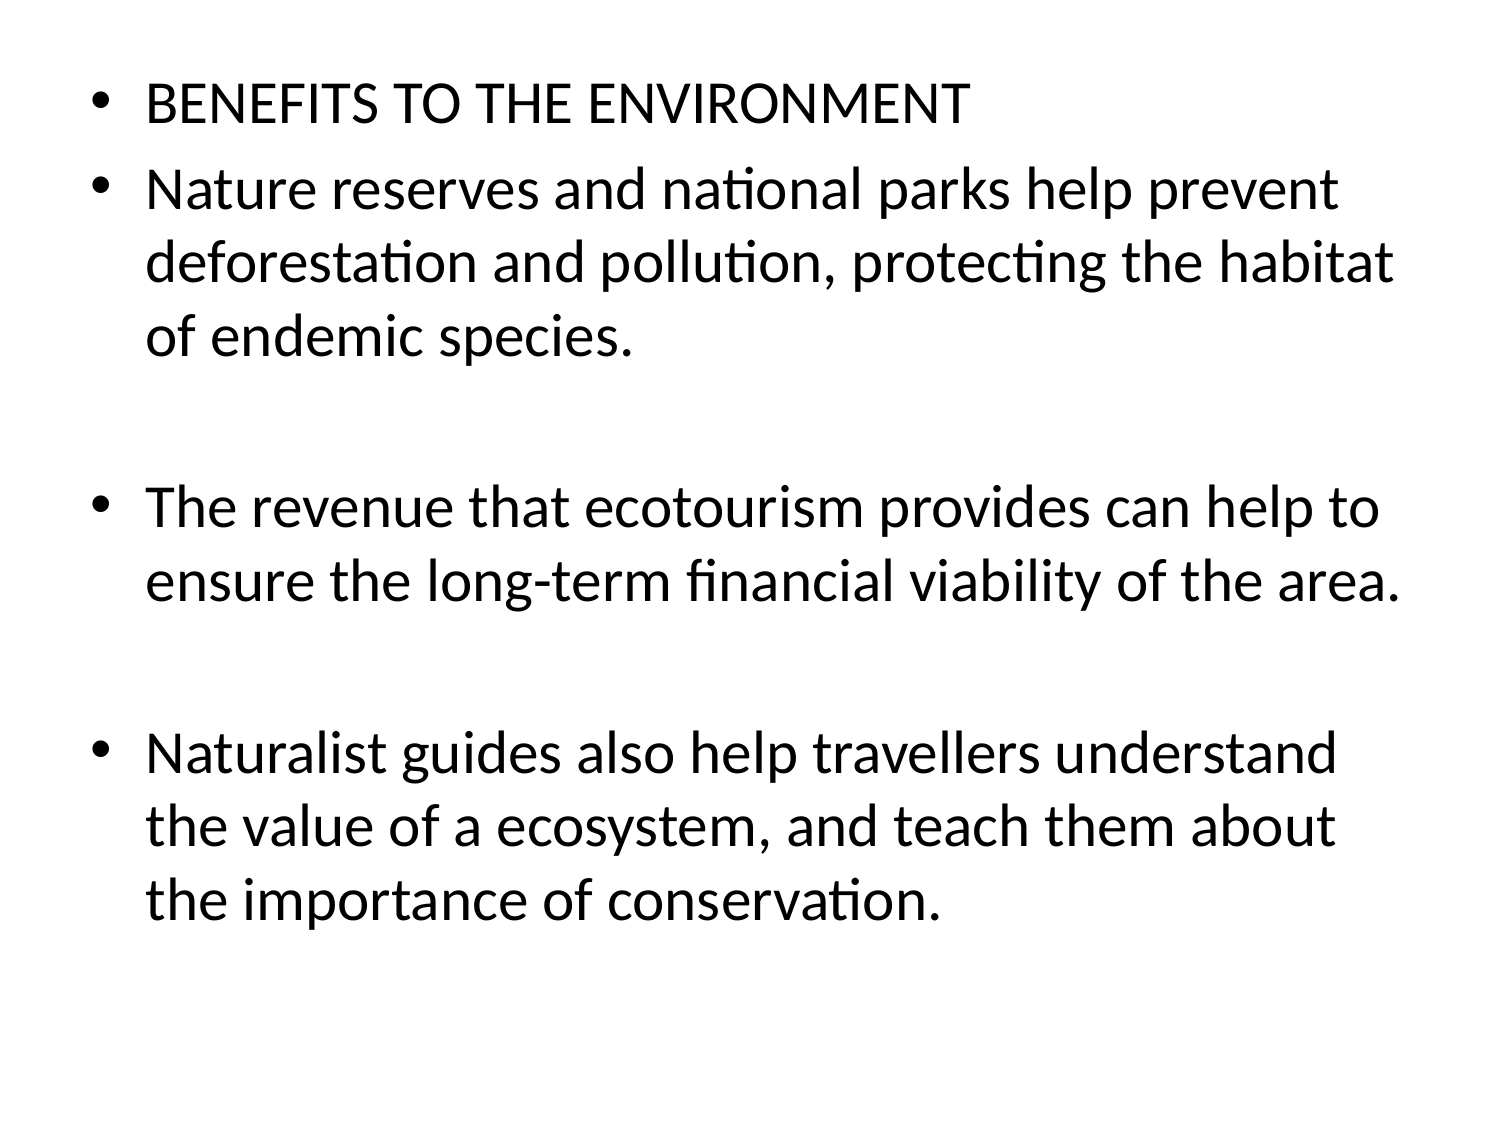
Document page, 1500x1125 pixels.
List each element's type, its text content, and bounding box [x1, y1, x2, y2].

list BENEFITS TO THE ENVIRONMENT Nature reserves and national parks help prevent deforestation and pollution, protecting the habitat of endemic species. The revenue that ecotourism provides can help to ensure the long-term financial viability of the area. Naturalist guides also help travellers understand the value of a ecosystem, and teach them about the importance of conservation. [75, 54, 1425, 1005]
